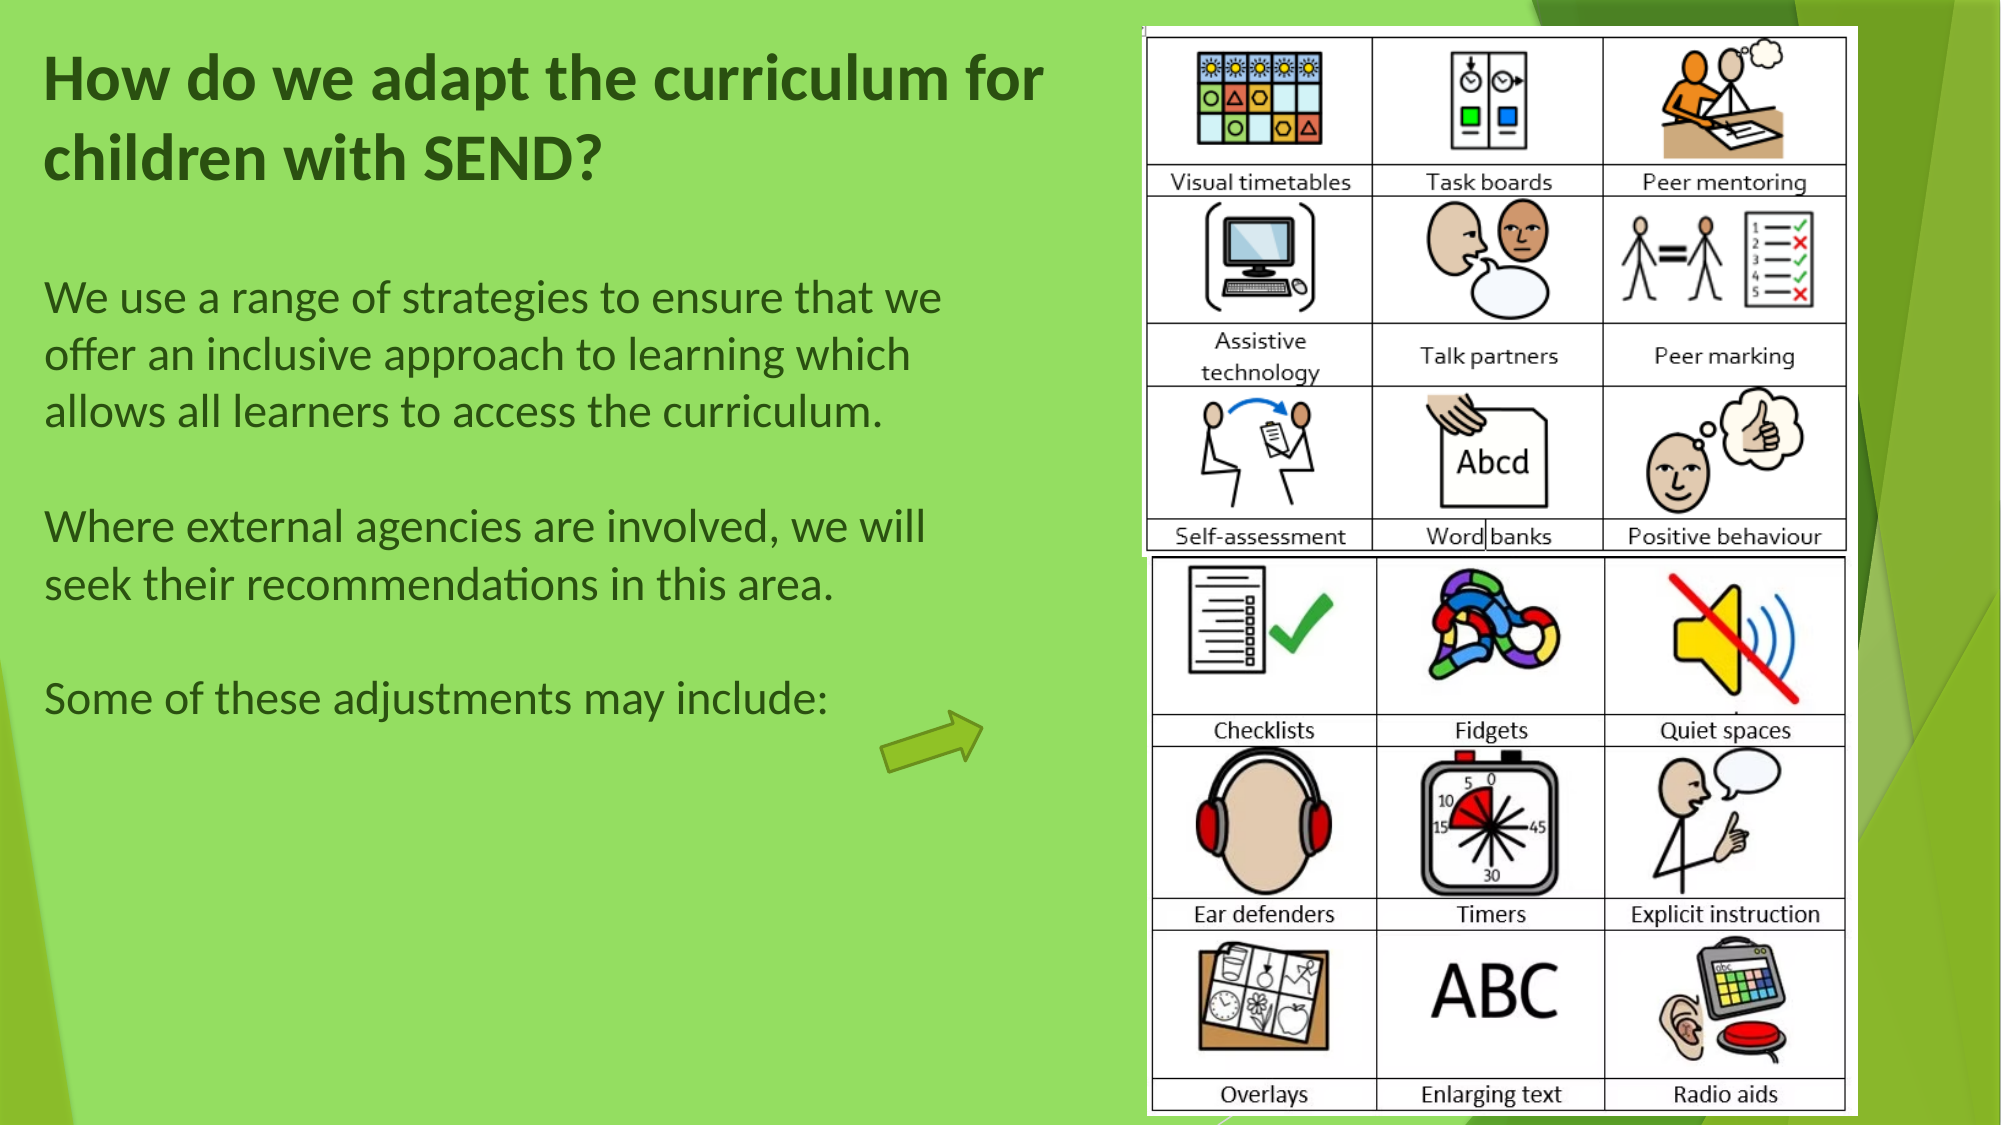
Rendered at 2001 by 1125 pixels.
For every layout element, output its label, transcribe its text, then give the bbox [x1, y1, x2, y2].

title We use a range of strategies to ensure that we offer an inclusive approach to learning which allows all learners to access the curriculum. Where external agencies are involved, we will seek their recommendations in this area. Some of these adjustments may include: [29, 257, 974, 1028]
picture [1141, 26, 1859, 1117]
text_box How do we adapt the curriculum for children with SEND? [29, 26, 1091, 202]
text_box [879, 709, 984, 774]
